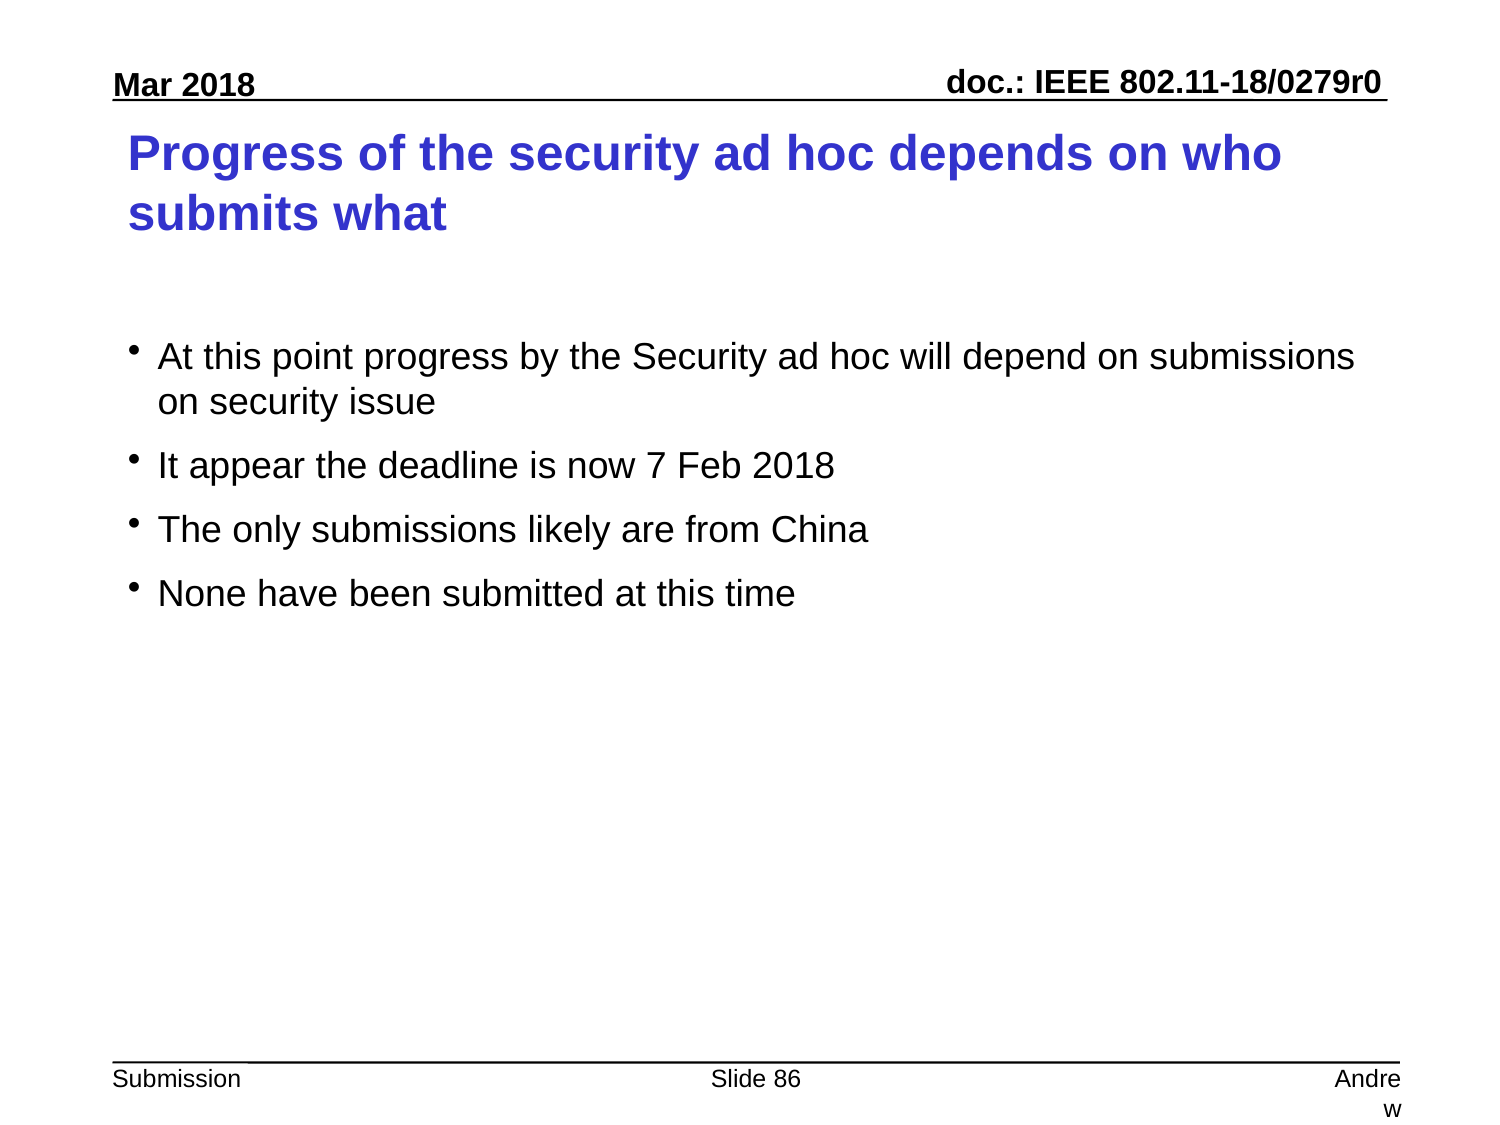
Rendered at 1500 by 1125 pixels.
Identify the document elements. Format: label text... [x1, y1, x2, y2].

slide_number Slide 86 [709, 1061, 803, 1093]
footer Andrew Myles, Cisco [1320, 1061, 1402, 1093]
list At this point progress by the Security ad hoc will depend on submissions on security issue It appear the deadline is now 7 Feb 2018 The only submissions likely are from China None have been submitted at this time [112, 324, 1388, 1000]
title Progress of the security ad hoc depends on who submits what [112, 112, 1388, 288]
